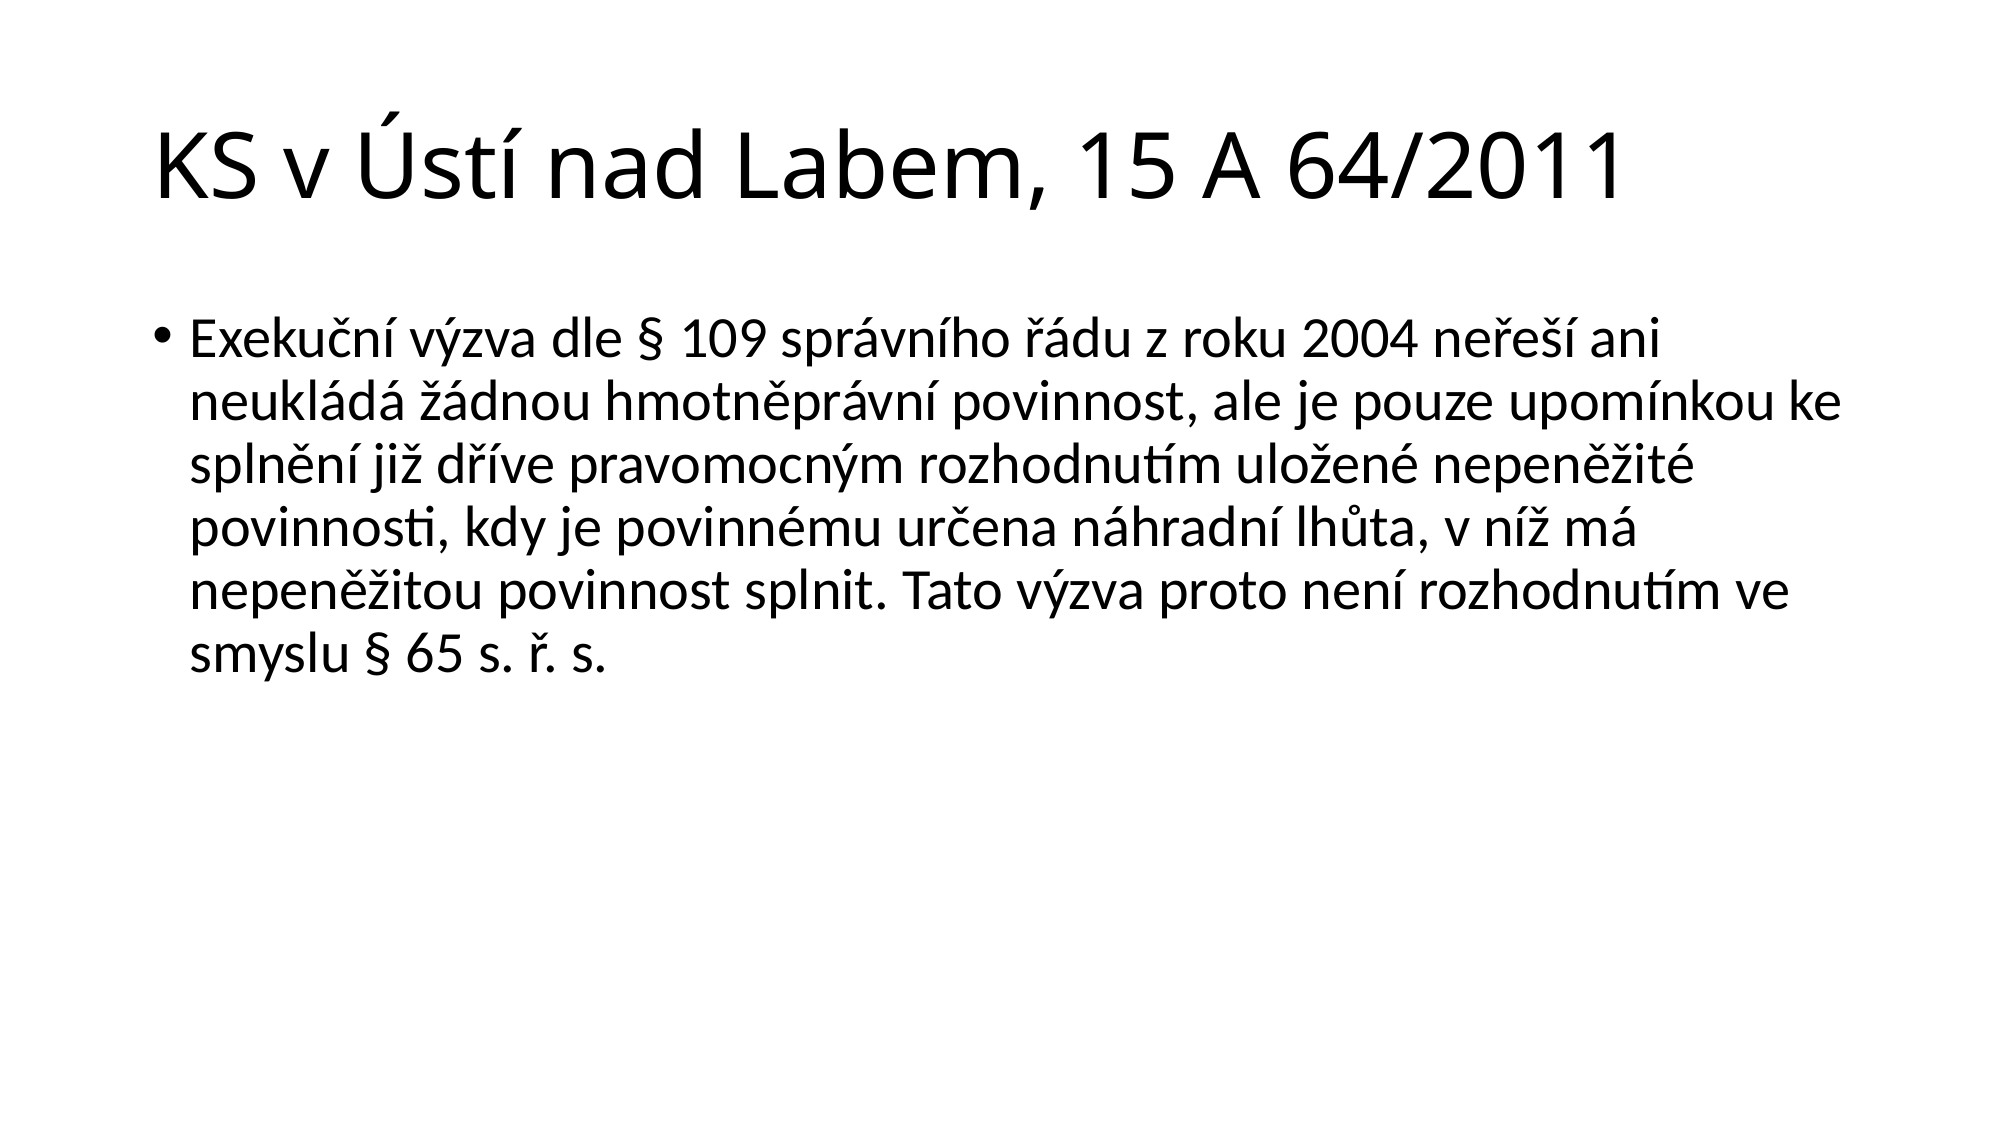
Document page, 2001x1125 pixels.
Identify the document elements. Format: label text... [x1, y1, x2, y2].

list Exekuční výzva dle § 109 správního řádu z roku 2004 neřeší ani neukládá žádnou hmotněprávní povinnost, ale je pouze upomínkou ke splnění již dříve pravomocným rozhodnutím uložené nepeněžité povinnosti, kdy je povinnému určena náhradní lhůta, v níž má nepeněžitou povinnost splnit. Tato výzva proto není rozhodnutím ve smyslu § 65 s. ř. s. [137, 299, 1863, 1014]
title KS v Ústí nad Labem, 15 A 64/2011 [137, 59, 1863, 278]
